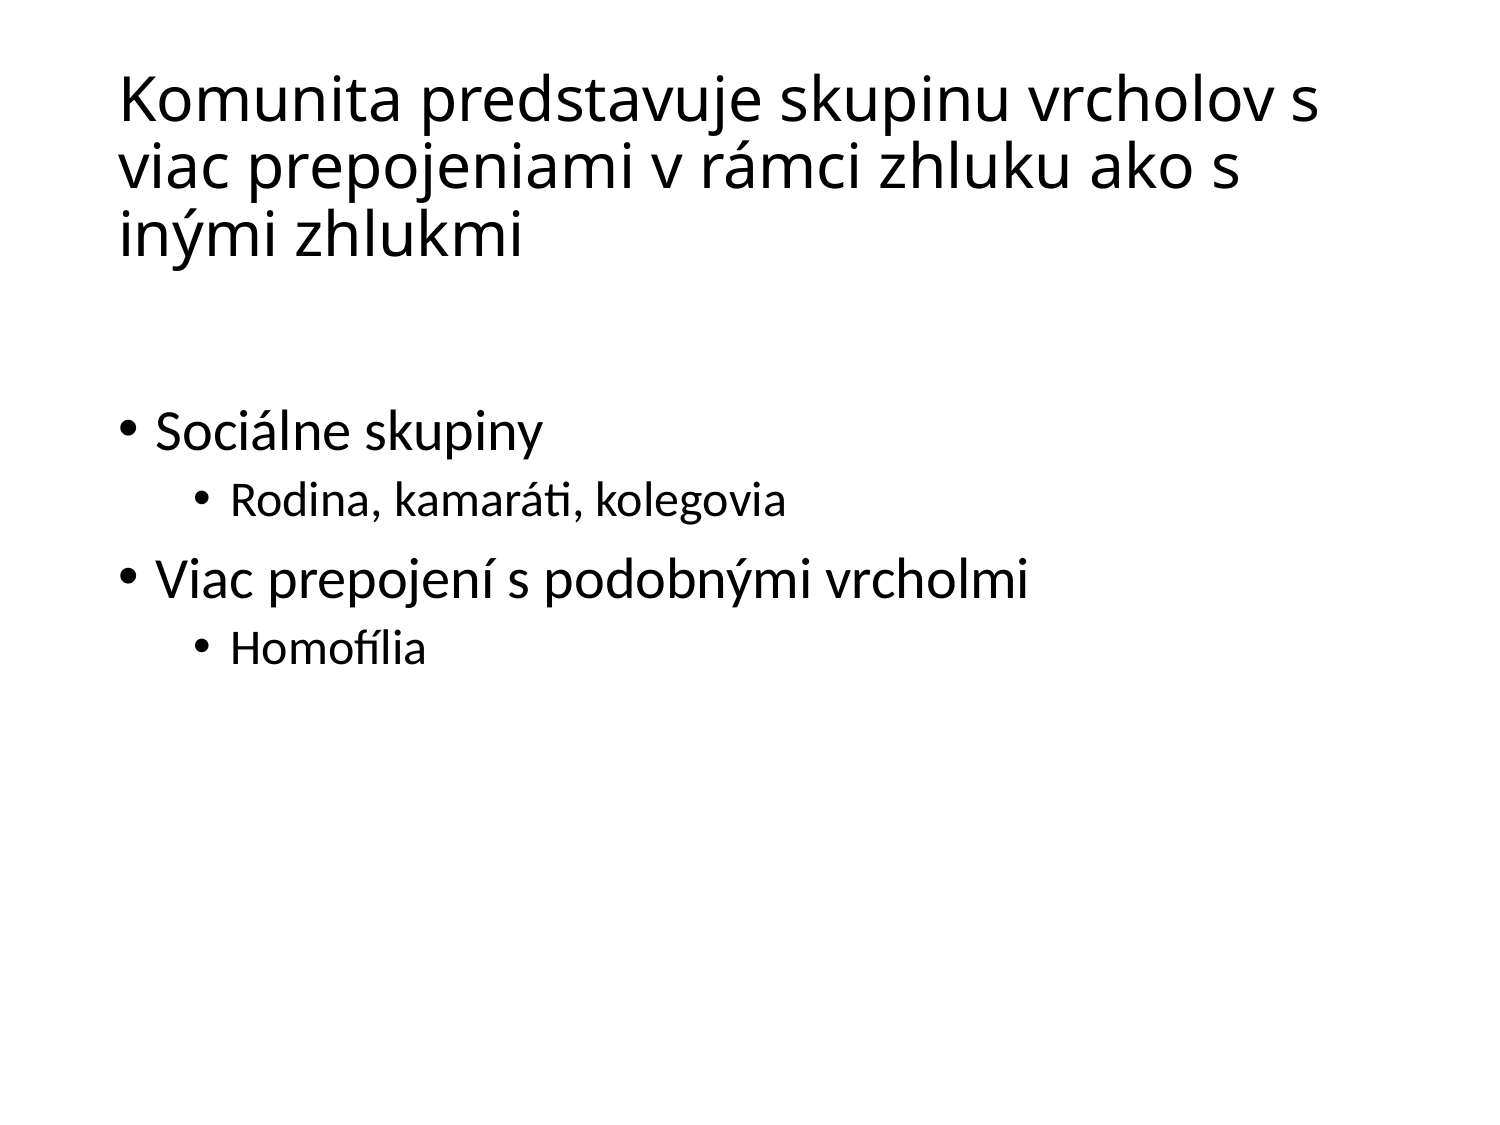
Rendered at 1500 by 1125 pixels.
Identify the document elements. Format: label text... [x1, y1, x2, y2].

list Sociálne skupiny Rodina, kamaráti, kolegovia Viac prepojení s podobnými vrcholmi Homofília [103, 392, 1397, 1014]
title Komunita predstavuje skupinu vrcholov s viac prepojeniami v rámci zhluku ako s inými zhlukmi [103, 59, 1397, 278]
